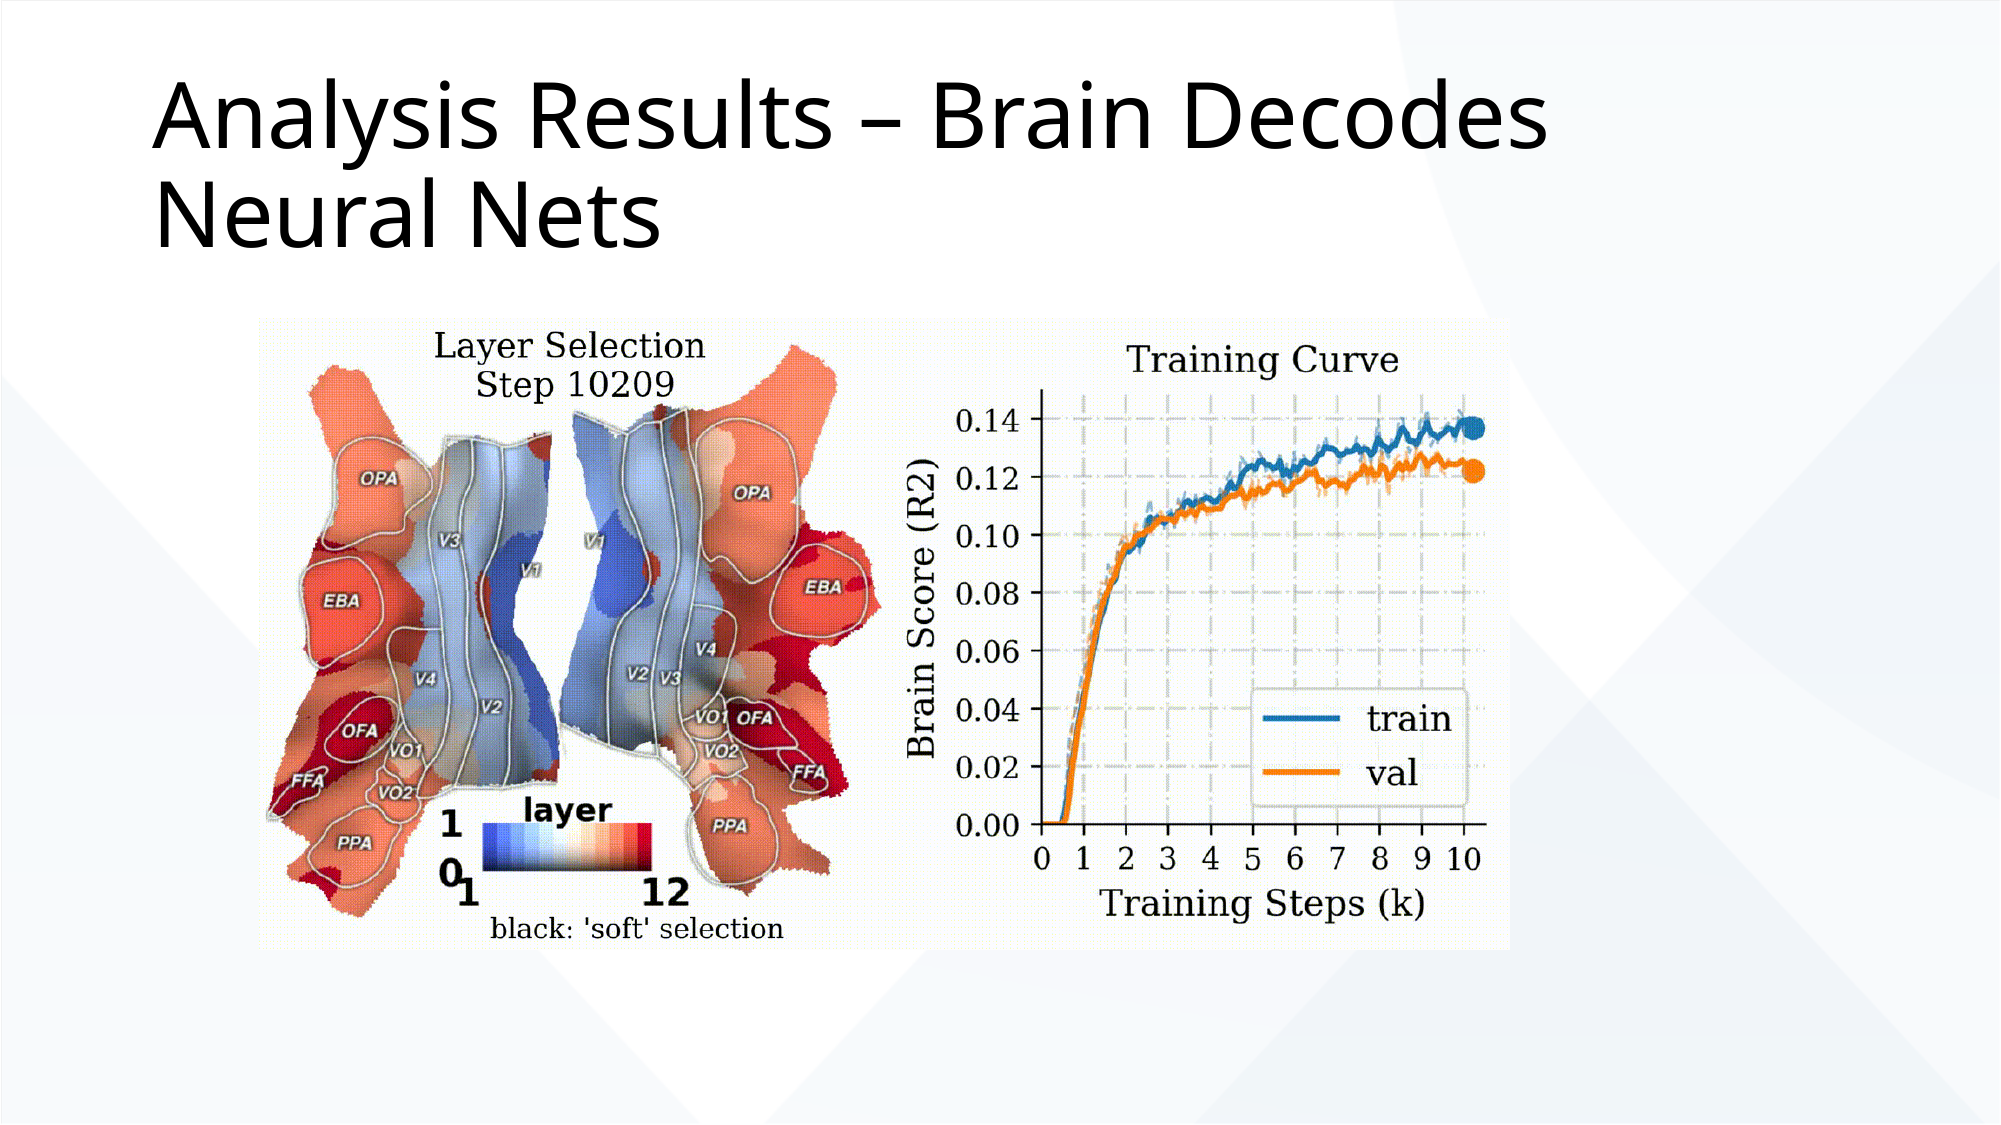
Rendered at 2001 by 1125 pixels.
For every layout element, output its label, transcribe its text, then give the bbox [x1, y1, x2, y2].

title Analysis Results – Brain Decodes Neural Nets [137, 59, 1863, 278]
picture [0, 0, 2001, 1125]
list Brain Also Decodes Deep Nets [249, 561, 259, 855]
